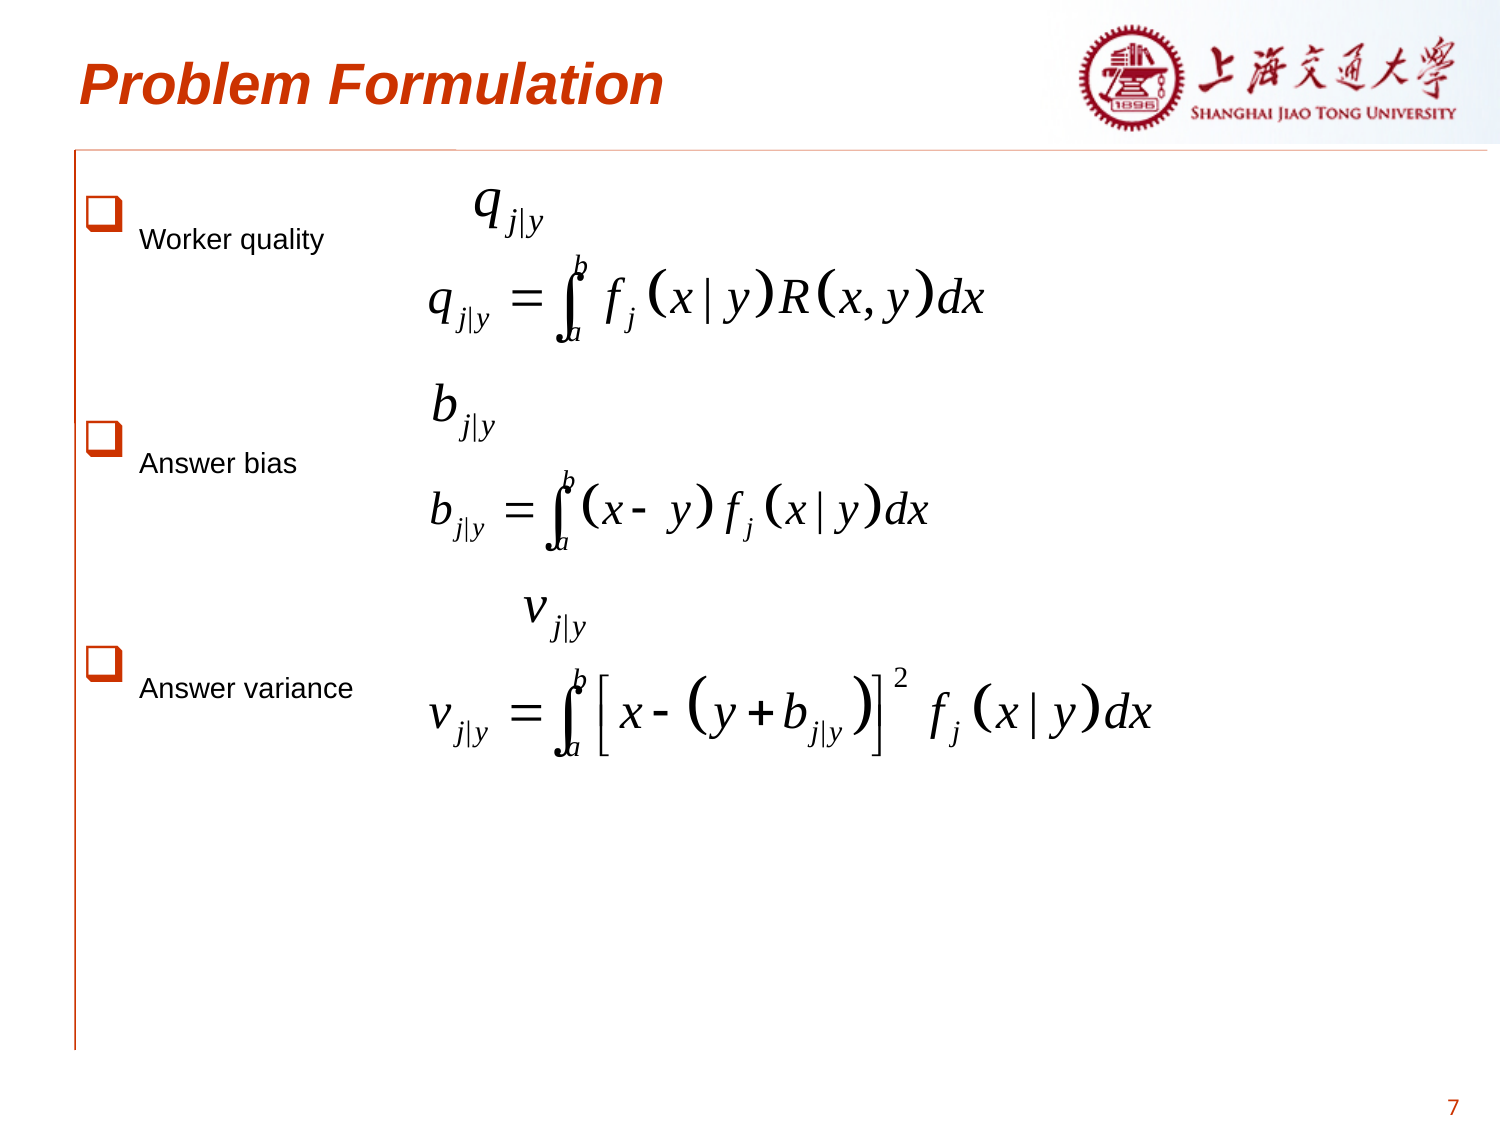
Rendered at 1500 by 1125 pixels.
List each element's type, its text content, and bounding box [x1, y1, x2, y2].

slide_number 7 [1349, 1074, 1476, 1113]
picture [1040, 0, 1500, 144]
text_box Worker quality Answer bias Answer variance [68, 145, 1470, 712]
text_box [464, 158, 557, 240]
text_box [425, 367, 507, 454]
title Problem Formulation [64, 5, 1417, 157]
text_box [421, 655, 1162, 768]
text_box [419, 241, 996, 353]
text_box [423, 457, 937, 561]
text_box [516, 568, 598, 654]
